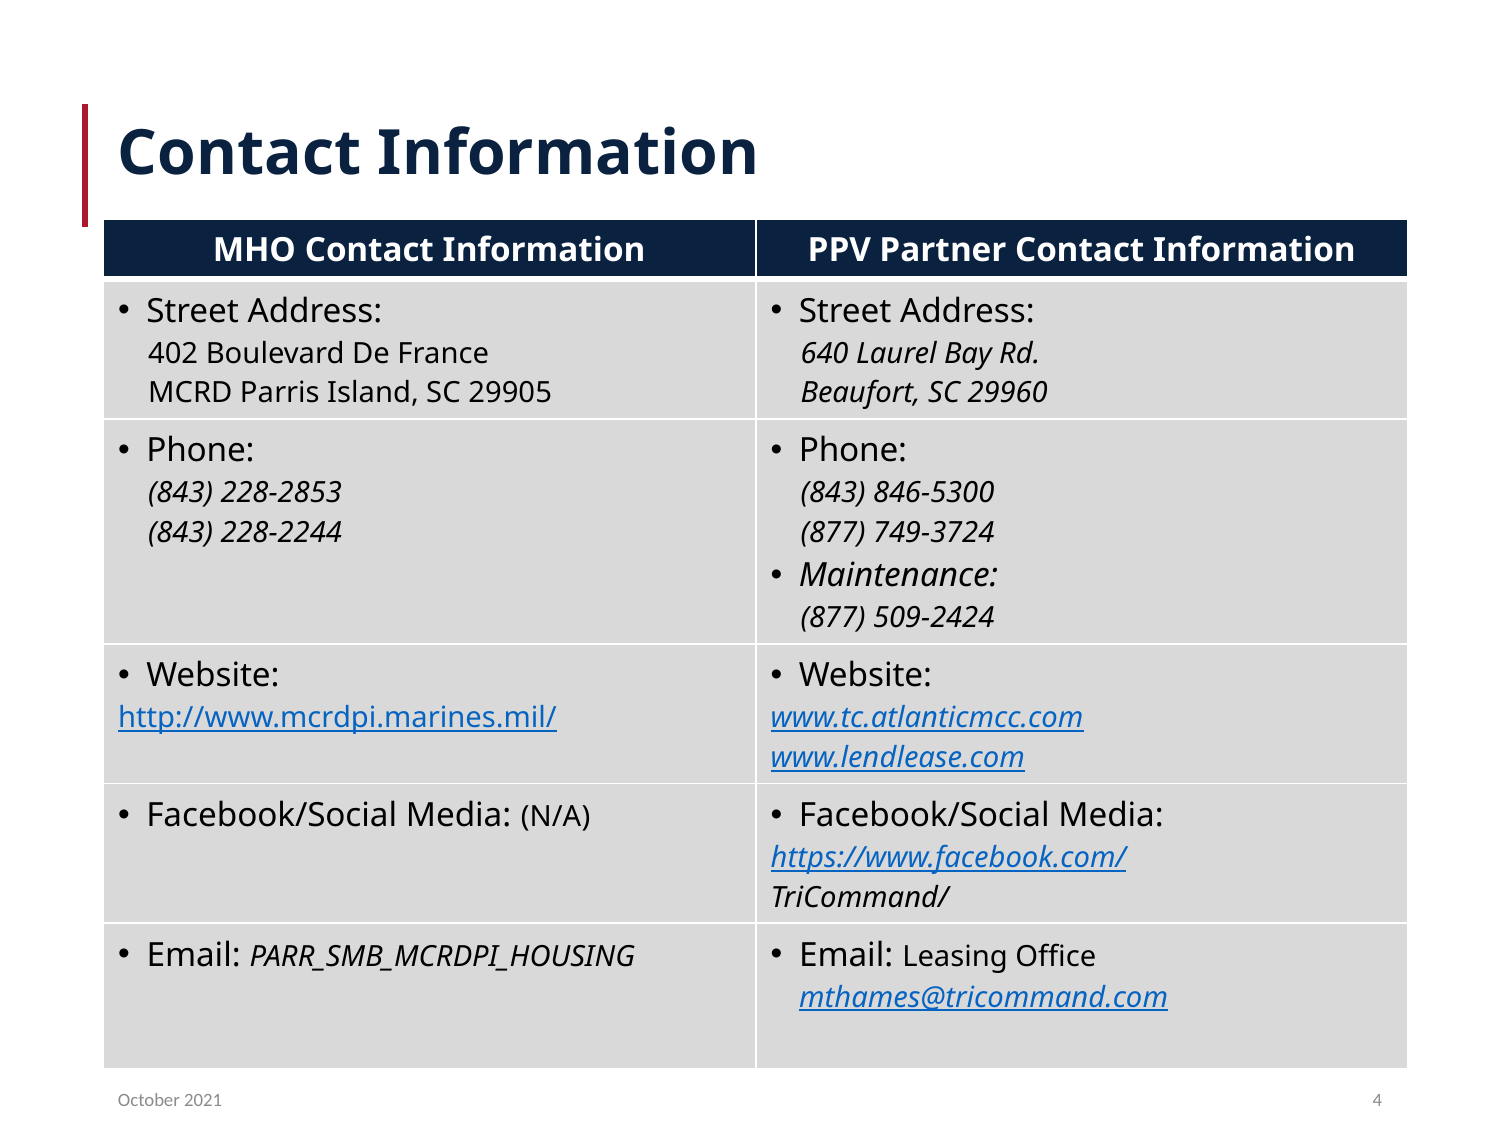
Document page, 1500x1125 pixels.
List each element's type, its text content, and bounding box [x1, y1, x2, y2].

text_box October 2021 [103, 1080, 441, 1125]
table_cell Website: www.tc.atlanticmcc.com www.lendlease.com [757, 645, 1407, 783]
table_cell Phone: (843) 846-5300 (877) 749-3724 Maintenance: (877) 509-2424 [757, 420, 1407, 643]
table_cell Facebook/Social Media: (N/A) [104, 784, 755, 922]
table_cell Website: http://www.mcrdpi.marines.mil/ [104, 645, 755, 783]
table_header PPV Partner Contact Information [757, 220, 1407, 276]
table_cell Street Address: 402 Boulevard De France MCRD Parris Island, SC 29905 [104, 282, 755, 418]
table_cell Phone: (843) 228-2853 (843) 228-2244 [104, 420, 755, 643]
table_cell Facebook/Social Media: https://www.facebook.com/ TriCommand/ [757, 784, 1407, 922]
table_cell Street Address: 640 Laurel Bay Rd. Beaufort, SC 29960 [757, 282, 1407, 418]
table_header MHO Contact Information [104, 220, 755, 276]
table_cell Email: Leasing Office mthames@tricommand.com [757, 924, 1407, 1068]
title Contact Information [103, 113, 1397, 210]
table_cell Email: PARR_SMB_MCRDPI_HOUSING [104, 924, 755, 1068]
text_box 4 [1059, 1080, 1397, 1125]
